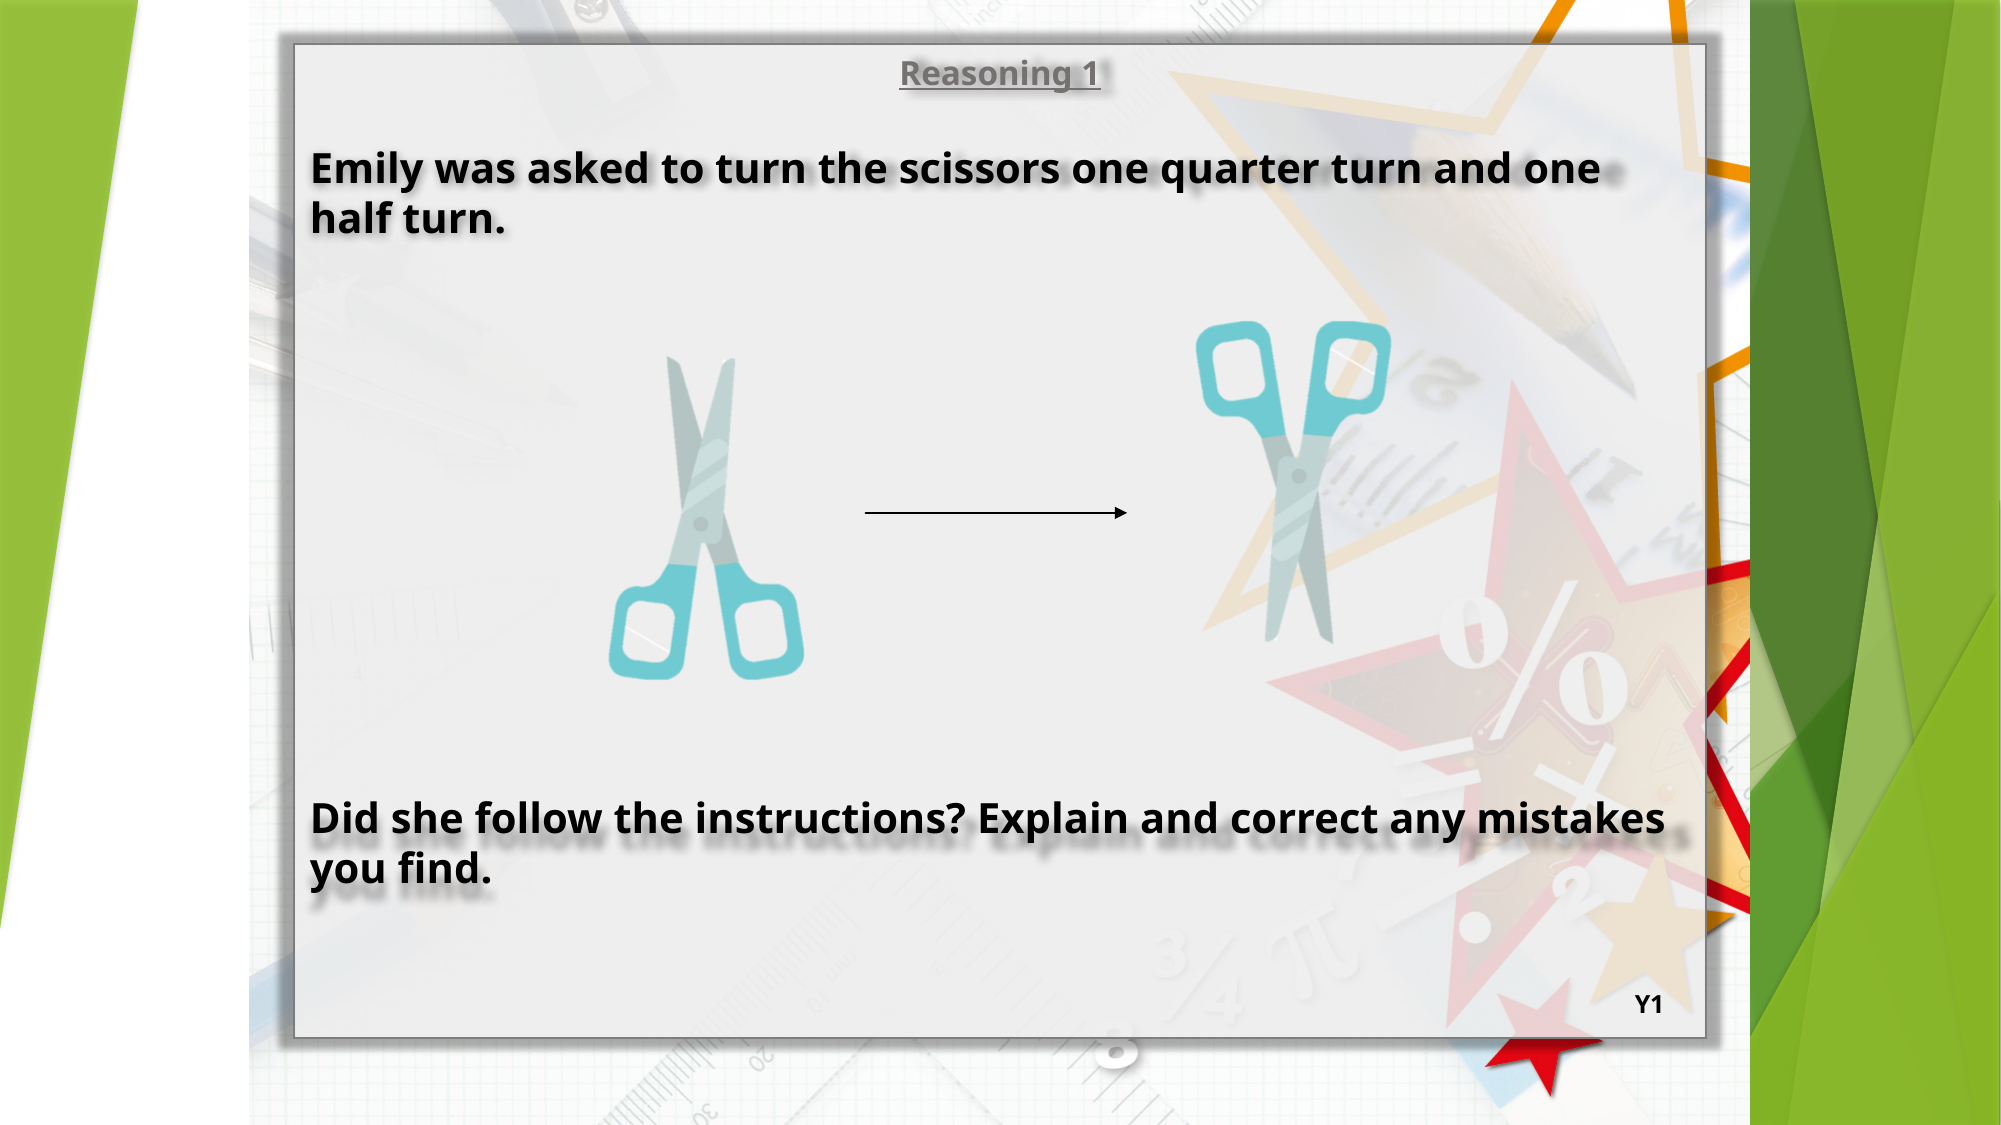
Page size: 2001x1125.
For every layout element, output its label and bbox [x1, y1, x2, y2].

picture [249, 0, 1751, 1125]
